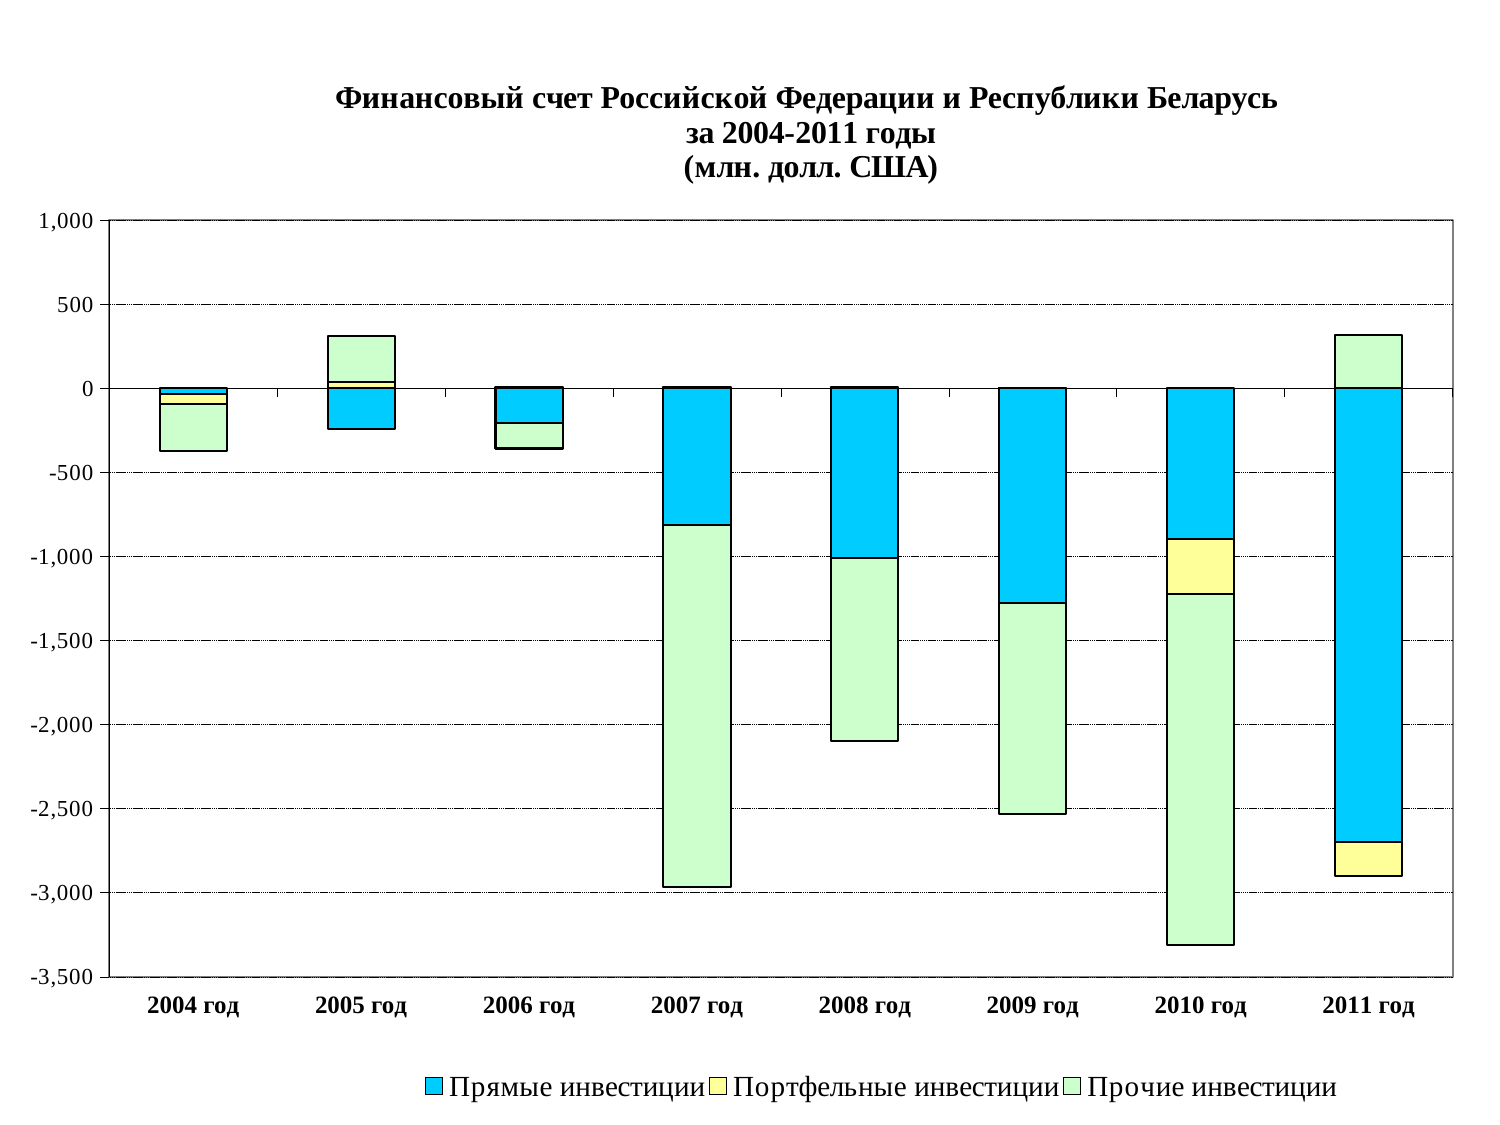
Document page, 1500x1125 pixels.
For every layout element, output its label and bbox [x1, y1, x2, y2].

chart [29, 49, 1471, 1125]
